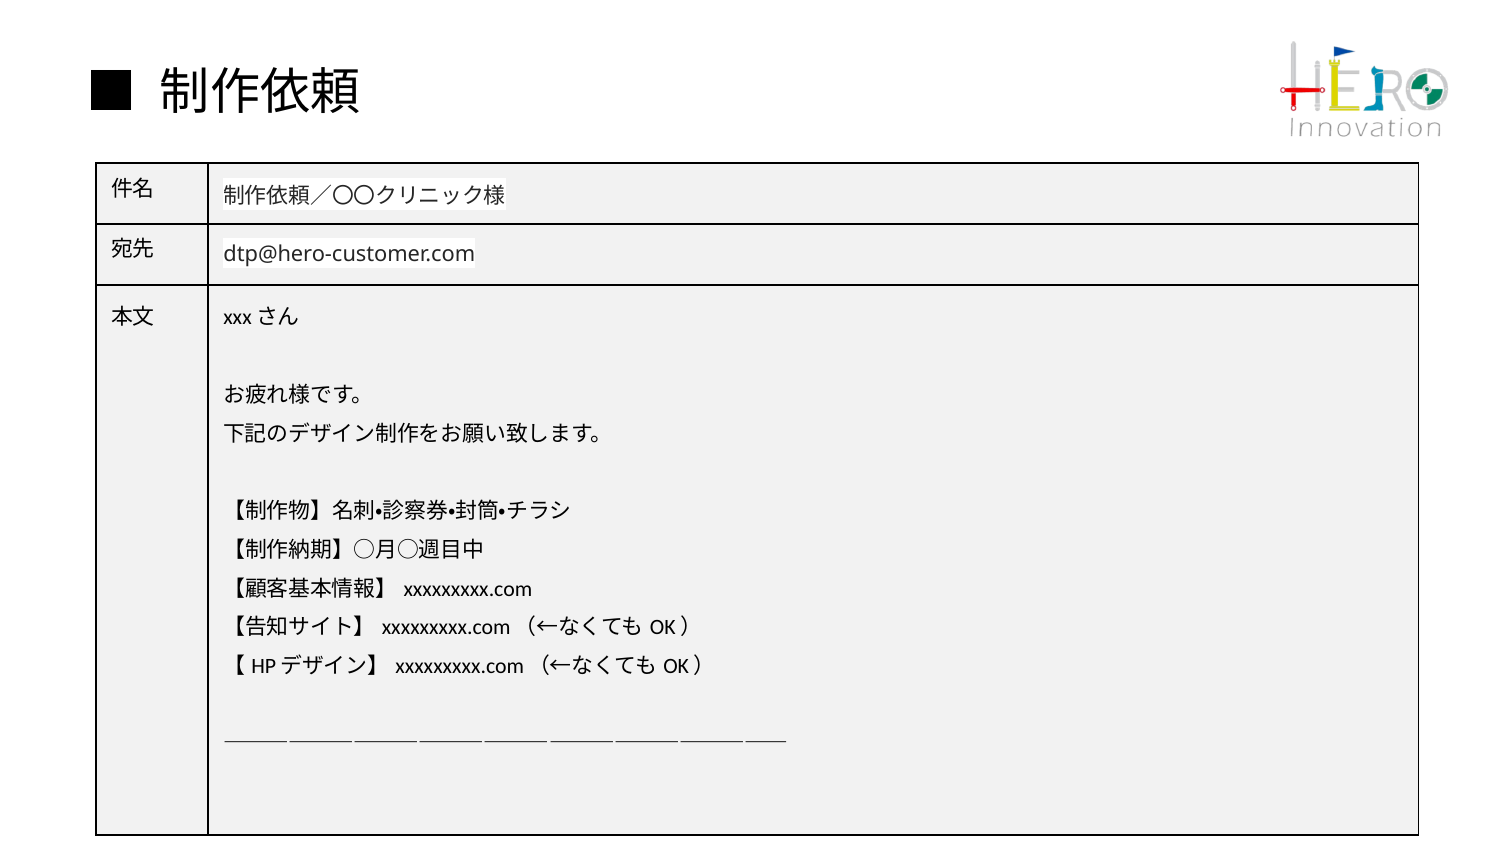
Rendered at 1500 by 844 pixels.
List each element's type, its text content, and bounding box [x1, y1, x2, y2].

picture [1270, 36, 1457, 146]
table_header 制作依頼／〇〇クリニック様 [209, 164, 1418, 223]
text_box ■ 制作依頼 [71, 44, 1126, 131]
table_cell 宛先 [97, 225, 207, 284]
table_cell 本文 [97, 286, 207, 834]
table_cell xxxさん お疲れ様です。 下記のデザイン制作をお願い致します。 【制作物】名刺・診察券・封筒・チラシ 【制作納期】○月○週目中 【顧客基本情報】xxxxxxxxx.com 【告知サイト】xxxxxxxxx.com（←なくてもOK） 【HPデザイン】xxxxxxxxx.com（←なくてもOK） —————————————————————————— [209, 286, 1418, 834]
table_header 件名 [97, 164, 207, 223]
table_cell dtp@hero-customer.com [209, 225, 1418, 284]
